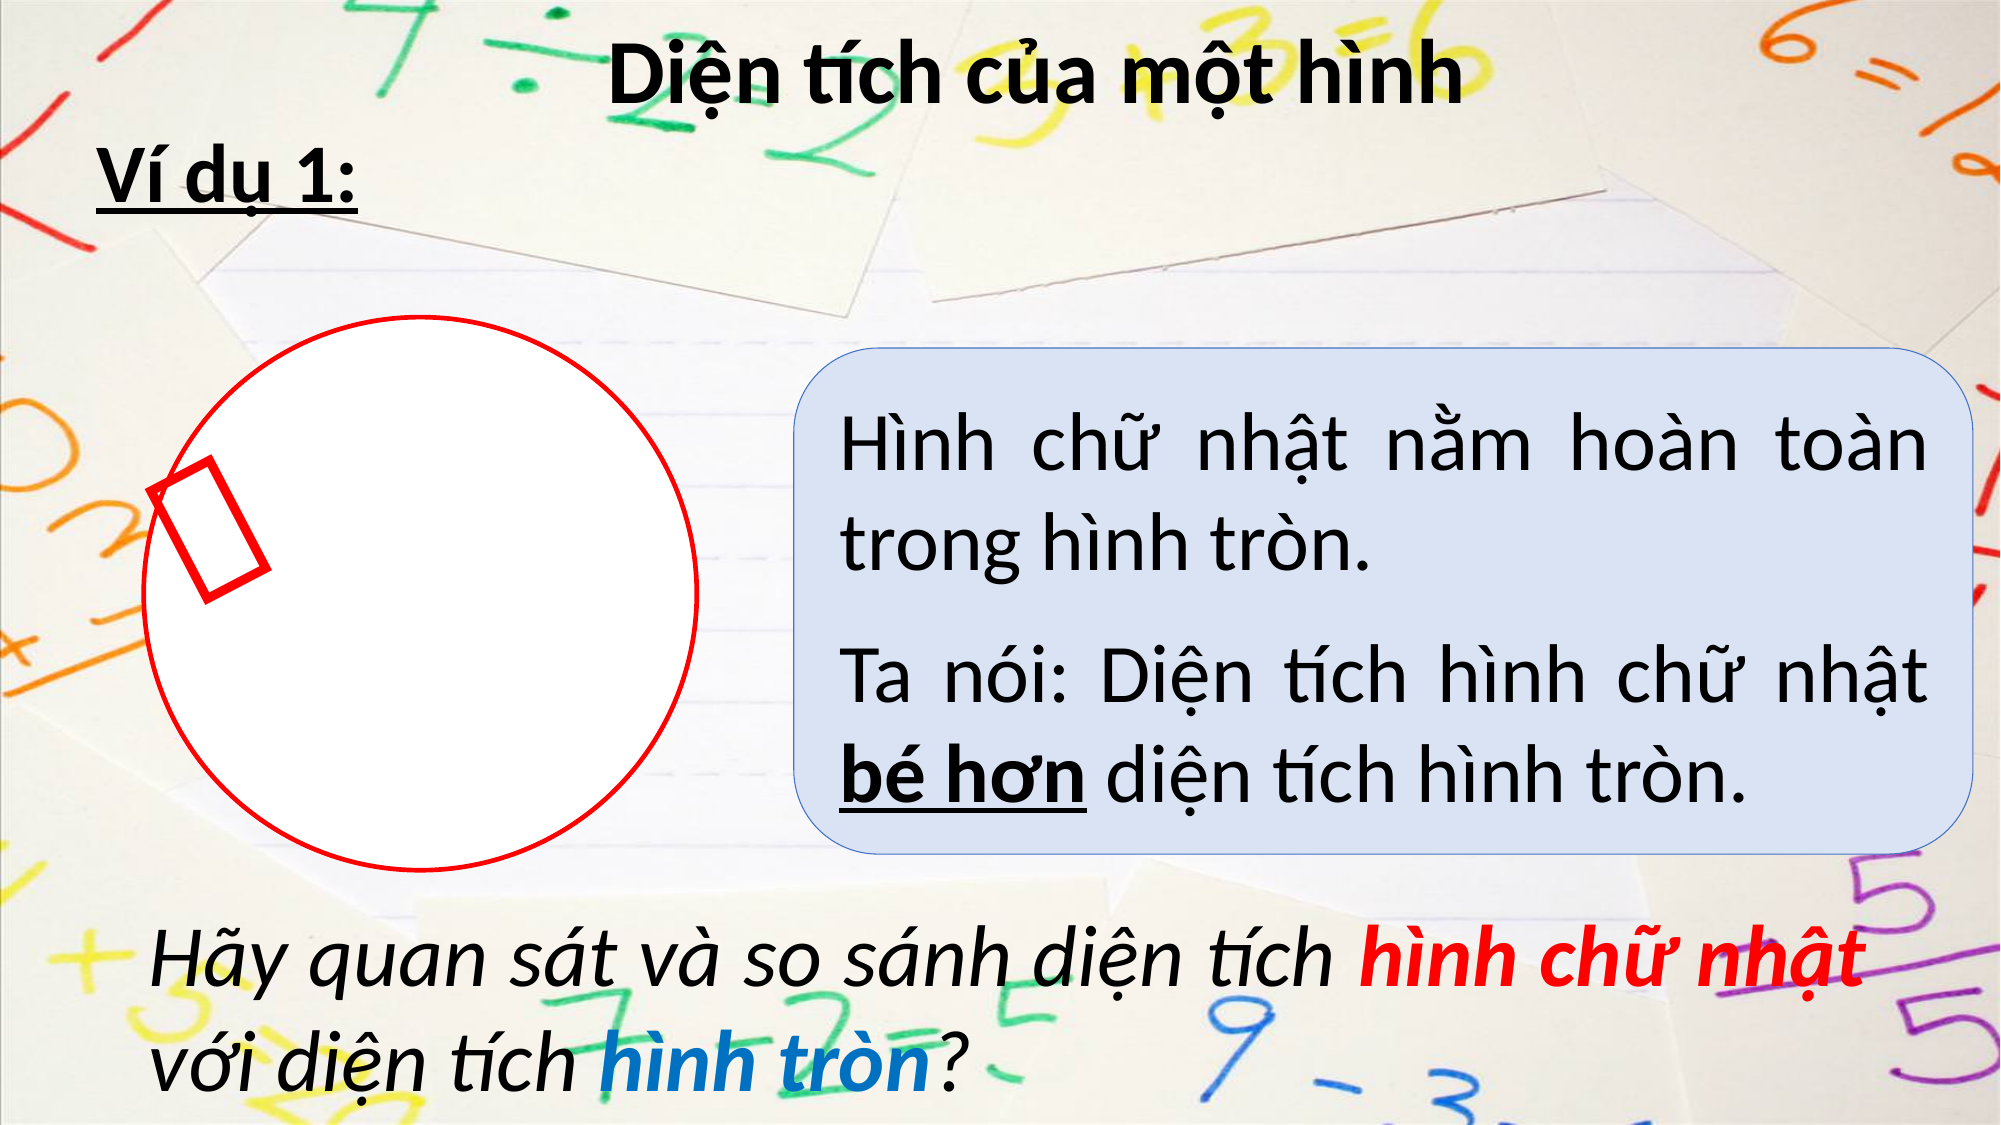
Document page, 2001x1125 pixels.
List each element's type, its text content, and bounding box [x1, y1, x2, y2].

text_box [142, 316, 698, 872]
picture [0, 0, 2001, 1125]
text_box Hãy quan sát và so sánh diện tích hình chữ nhật với diện tích hình tròn? [134, 891, 1882, 1117]
text_box Ví dụ 1: [81, 112, 374, 227]
text_box [793, 347, 1974, 855]
text_box  [89, 341, 410, 660]
text_box Diện tích của một hình [592, 4, 1482, 129]
text_box Hình chữ nhật nằm hoàn toàn trong hình tròn. [824, 379, 1945, 595]
text_box Ta nói: Diện tích hình chữ nhật bé hơn diện tích hình tròn. [824, 611, 1945, 827]
